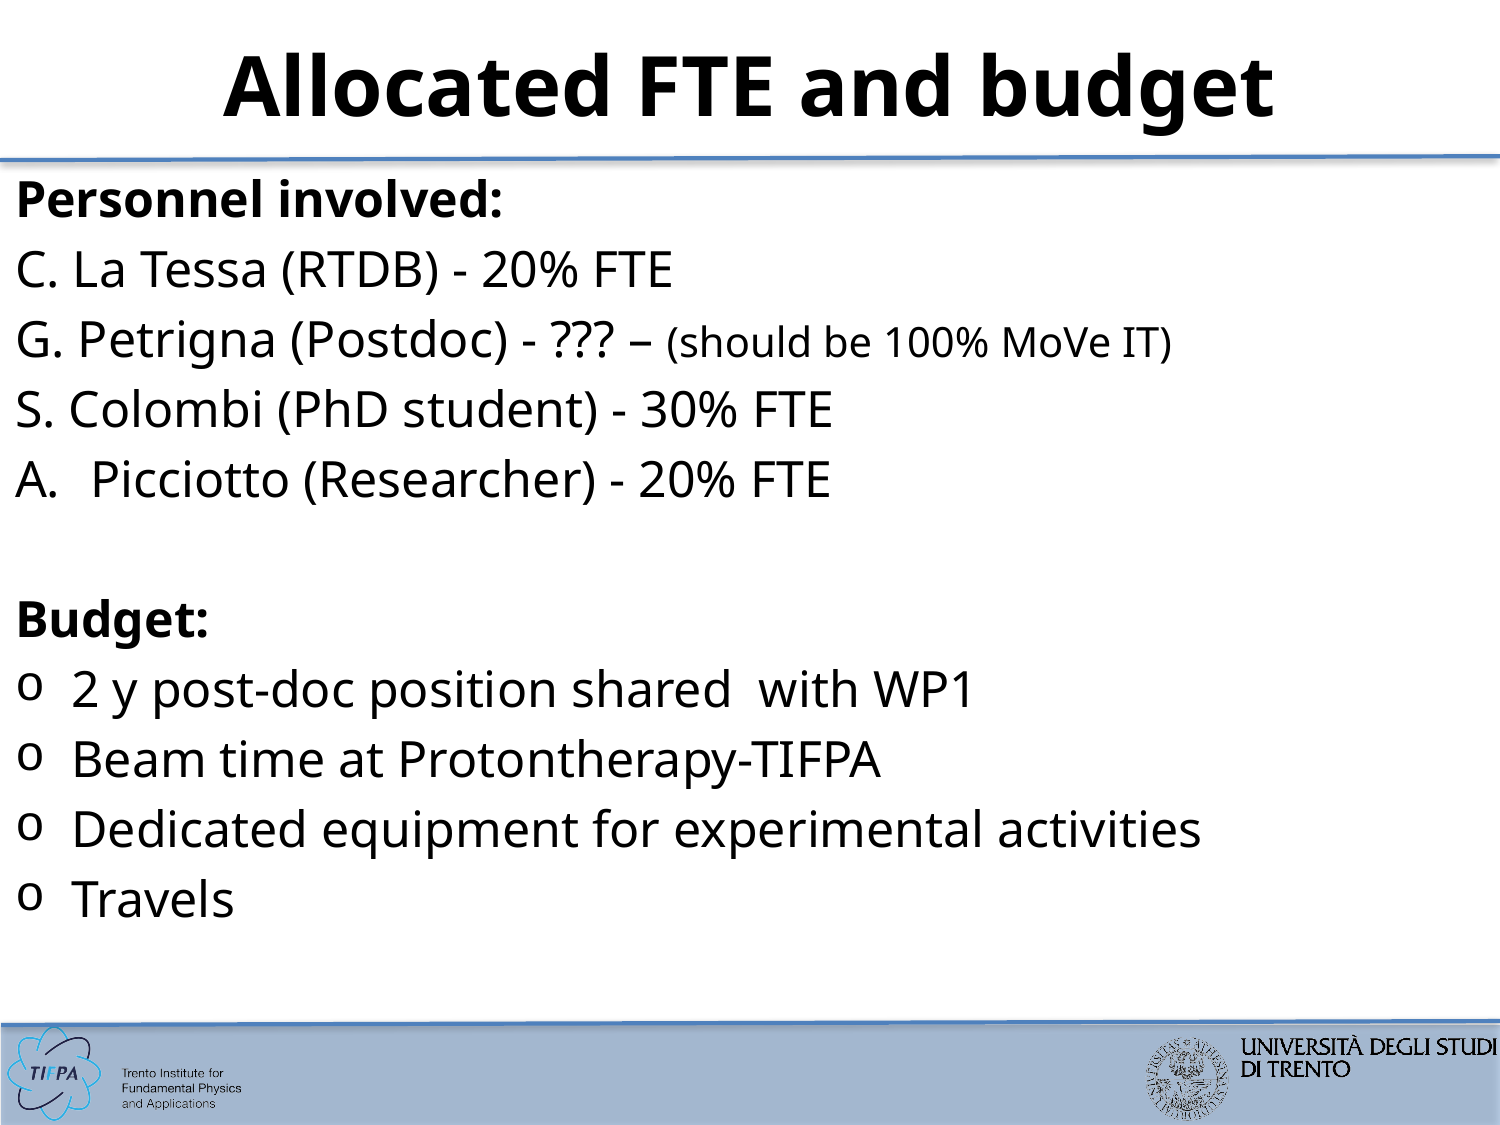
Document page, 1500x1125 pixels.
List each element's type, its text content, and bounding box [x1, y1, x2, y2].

picture [1144, 1024, 1498, 1122]
title Allocated FTE and budget [75, 6, 1425, 159]
picture [7, 1027, 260, 1121]
list Personnel involved: C. La Tessa (RTDB) - 20% FTE G. Petrigna (Postdoc) - ??? – (should be 100% MoVe IT) S. Colombi (PhD student) - 30% FTE Picciotto (Researcher) - 20% FTE Budget: 2 y post-doc position shared with WP1 Beam time at Protontherapy-TIFPA Dedicated equipment for experimental activities Travels [0, 159, 1500, 969]
